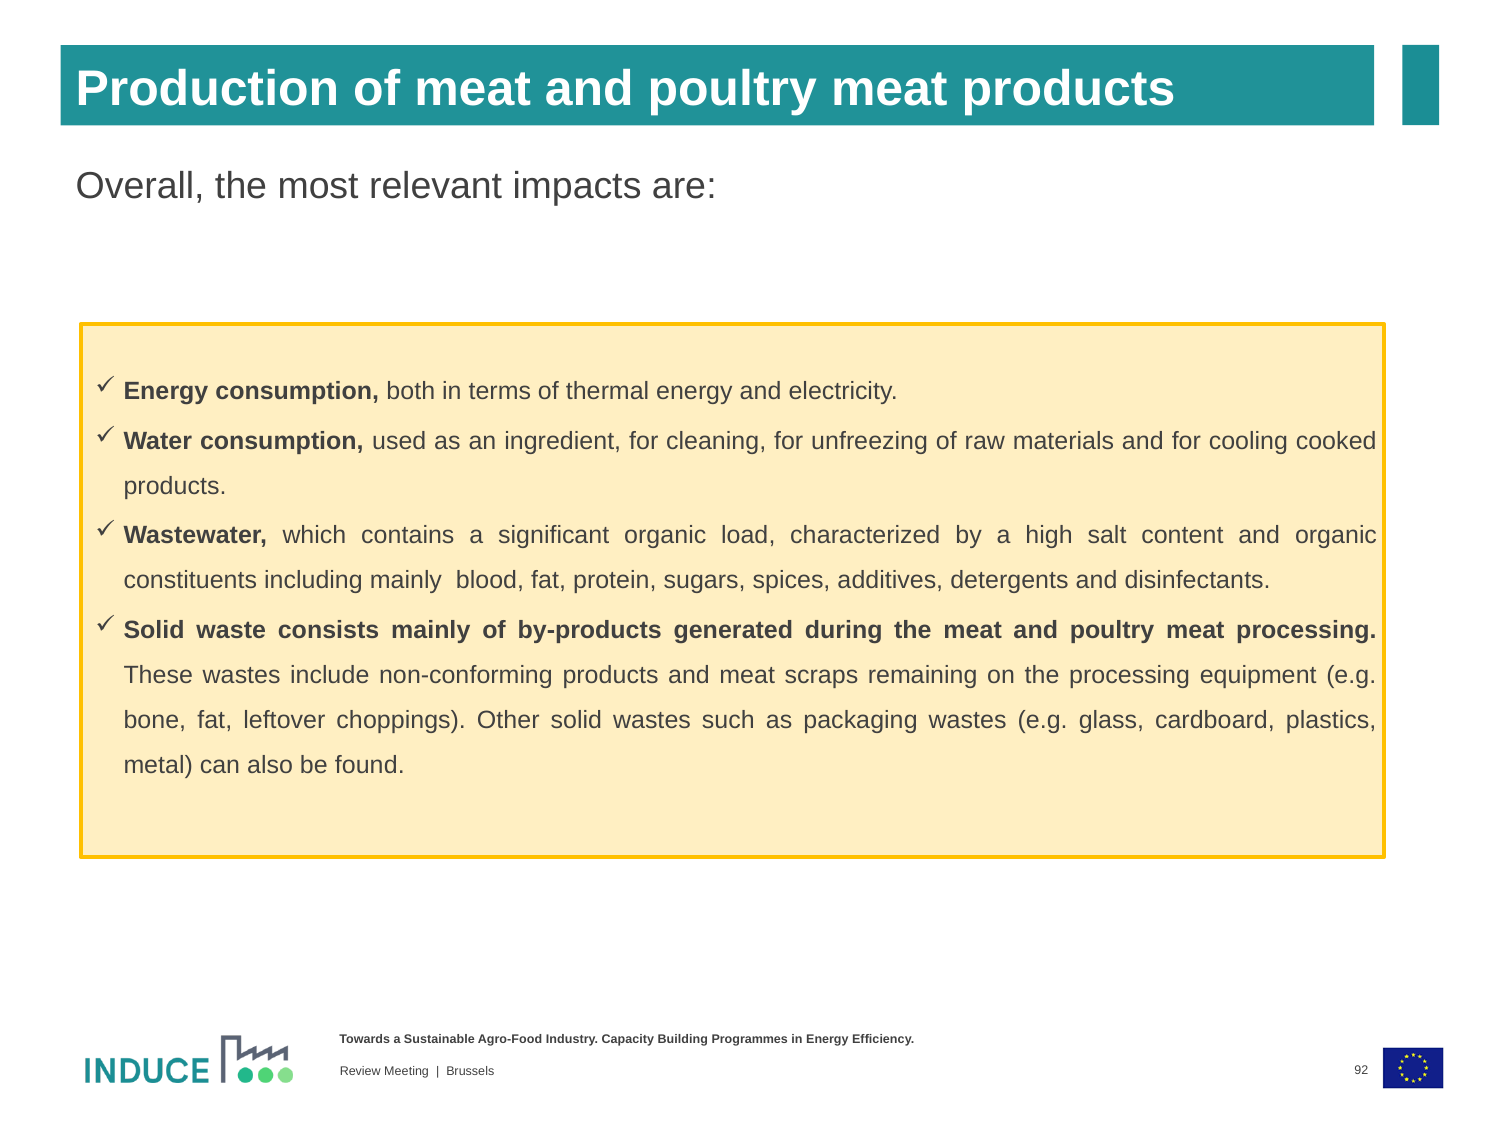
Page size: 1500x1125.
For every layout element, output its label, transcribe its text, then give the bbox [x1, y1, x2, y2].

footer Review Meeting | Brussels [324, 1055, 1151, 1085]
text_box Energy consumption, both in terms of thermal energy and electricity. Water consumption, used as an ingredient, for cleaning, for unfreezing of raw materials and for cooling cooked products. Wastewater, which contains a significant organic load, characterized by a high salt content and organic constituents including mainly blood, fat, protein, sugars, spices, additives, detergents and disinfectants. Solid waste consists mainly of by-products generated during the meat and poultry meat processing. These wastes include non-conforming products and meat scraps remaining on the processing equipment (e.g. bone, fat, leftover choppings). Other solid wastes such as packaging wastes (e.g. glass, cardboard, plastics, metal) can also be found. [80, 352, 1395, 786]
text_box [79, 322, 1386, 859]
text_box Production of meat and poultry meat products [60, 45, 1375, 126]
picture [1373, 1038, 1450, 1094]
slide_number 92 [1289, 1055, 1375, 1085]
text_box [1402, 44, 1440, 126]
picture [83, 1033, 295, 1085]
text_box Overall, the most relevant impacts are: [60, 153, 1440, 214]
